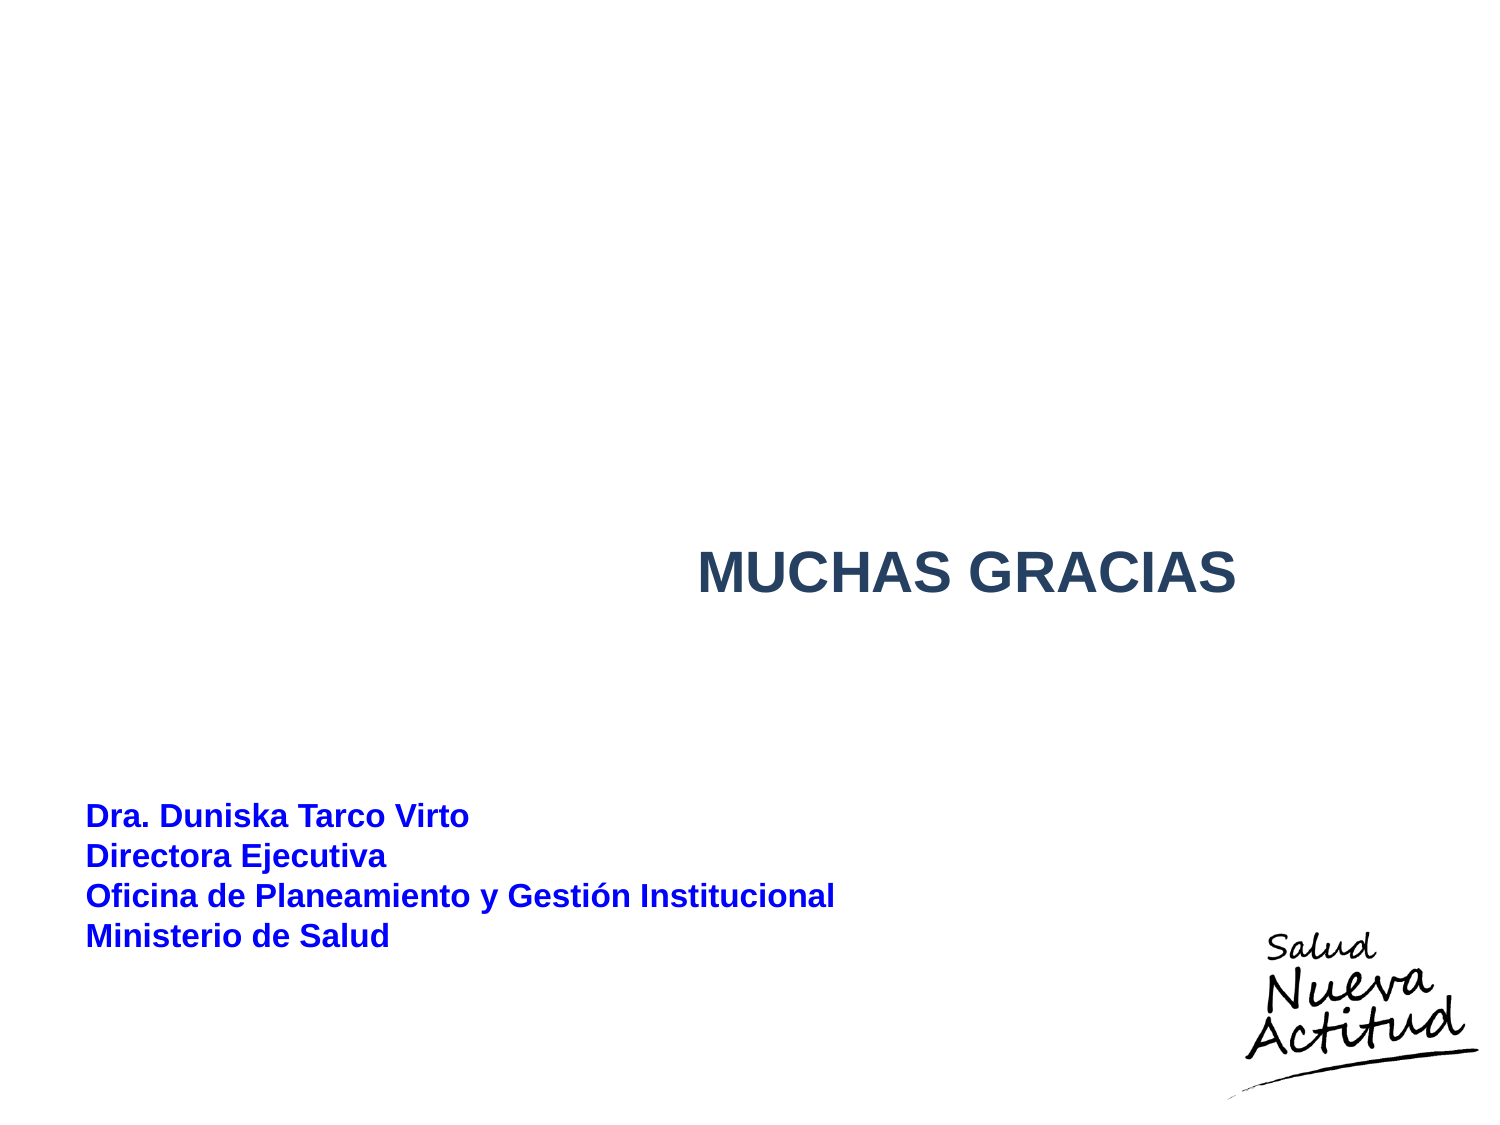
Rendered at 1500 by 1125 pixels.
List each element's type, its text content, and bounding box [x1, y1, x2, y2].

picture [1222, 928, 1483, 1104]
text_box Dra. Duniska Tarco Virto Directora Ejecutiva Oficina de Planeamiento y Gestión Institucional Ministerio de Salud [70, 786, 861, 962]
text_box MUCHAS GRACIAS [682, 527, 1253, 612]
